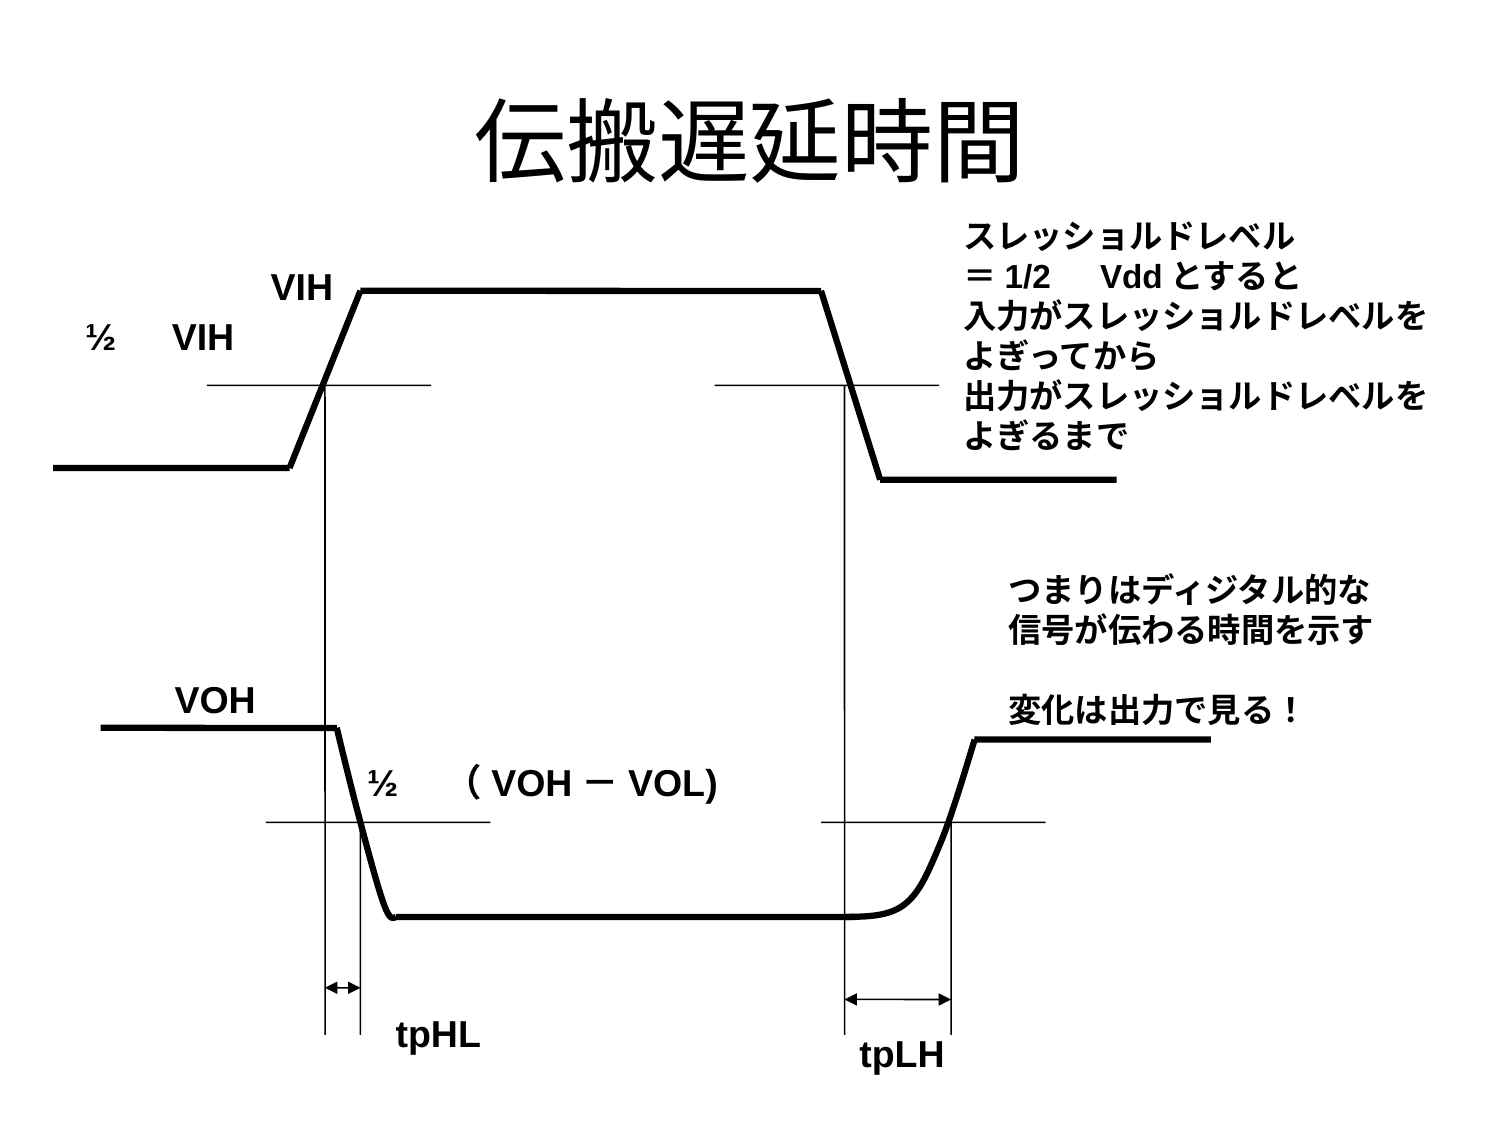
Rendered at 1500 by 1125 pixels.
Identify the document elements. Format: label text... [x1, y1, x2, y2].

text_box VIH [255, 255, 349, 316]
title 伝搬遅延時間 [75, 45, 1425, 233]
text_box [336, 727, 352, 790]
text_box スレッショルドレベル ＝1/2 Vddとすると 入力がスレッショルドレベルを よぎってから 出力がスレッショルドレベルを よぎるまで [948, 207, 1444, 463]
text_box VOH [159, 668, 271, 729]
text_box ½ （VOH－VOL) [352, 751, 733, 812]
text_box ½ VIH [70, 305, 250, 366]
text_box [361, 823, 396, 918]
text_box [357, 812, 367, 822]
text_box つまりはディジタル的な 信号が伝わる時間を示す 変化は出力で見る！ [993, 561, 1389, 737]
text_box [324, 981, 361, 995]
text_box tpLH [844, 1023, 960, 1083]
text_box [914, 739, 975, 822]
text_box [844, 993, 952, 1006]
text_box [845, 823, 949, 917]
text_box tpHL [380, 1002, 497, 1063]
